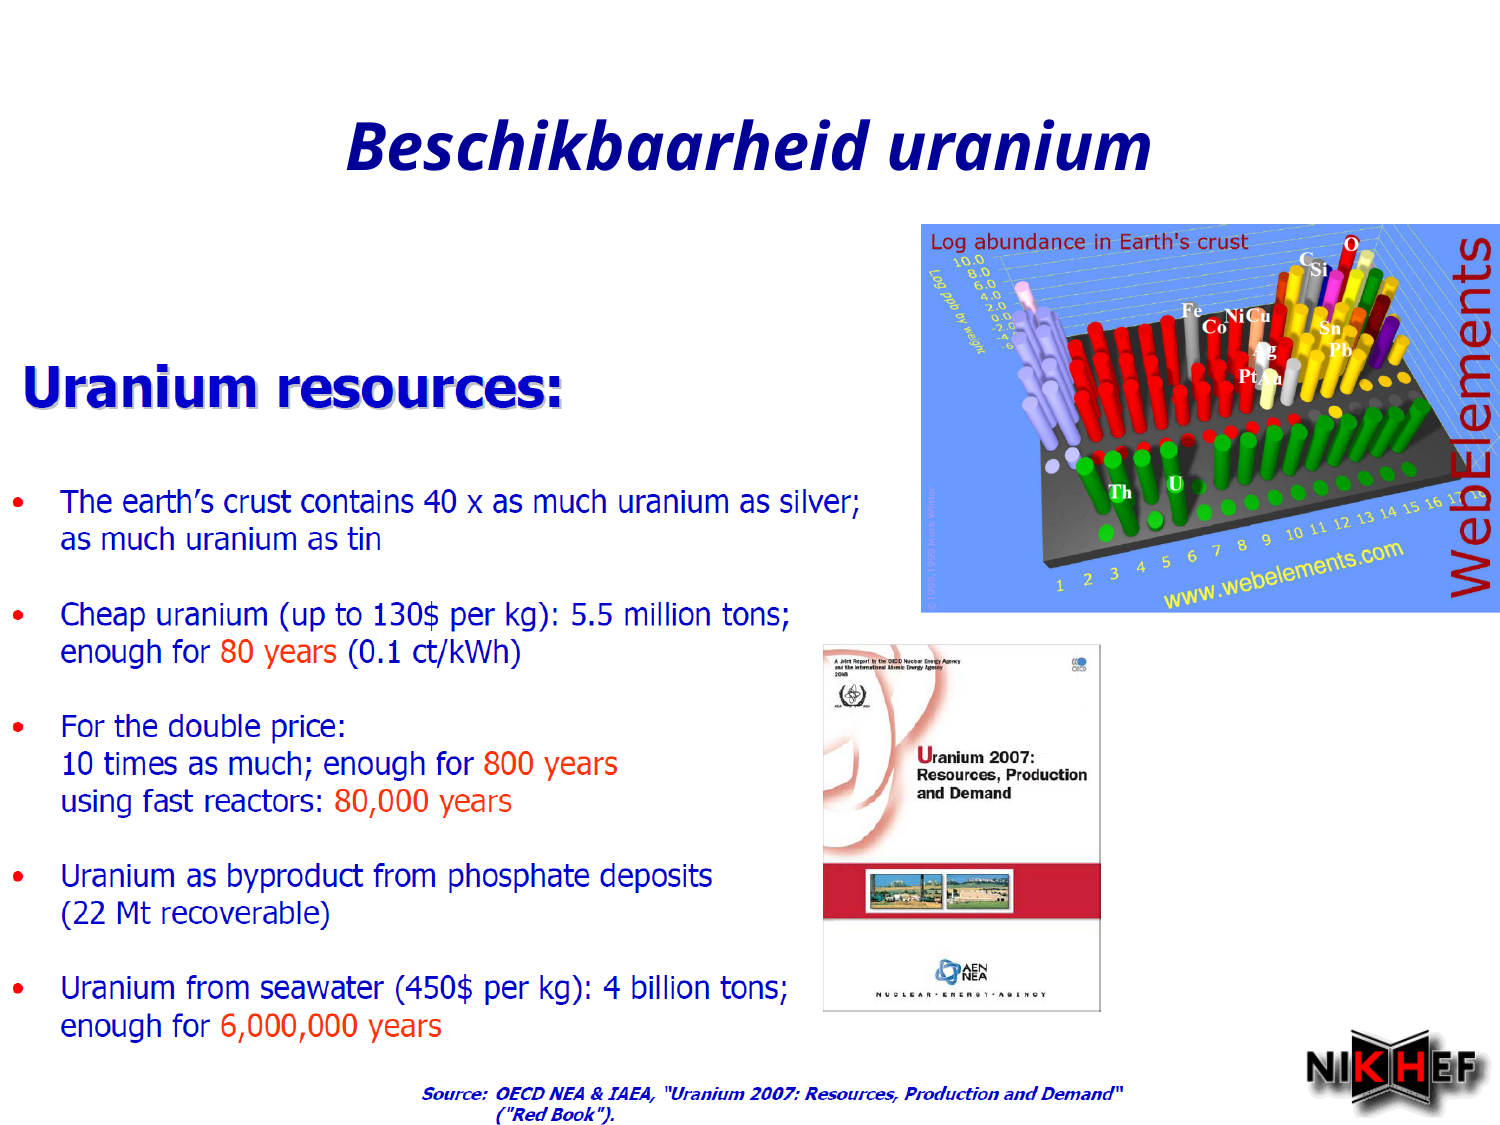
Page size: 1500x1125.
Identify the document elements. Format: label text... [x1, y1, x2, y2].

picture [0, 224, 1500, 1125]
title Beschikbaarheid uranium [74, 49, 1426, 238]
picture [1299, 1022, 1493, 1118]
